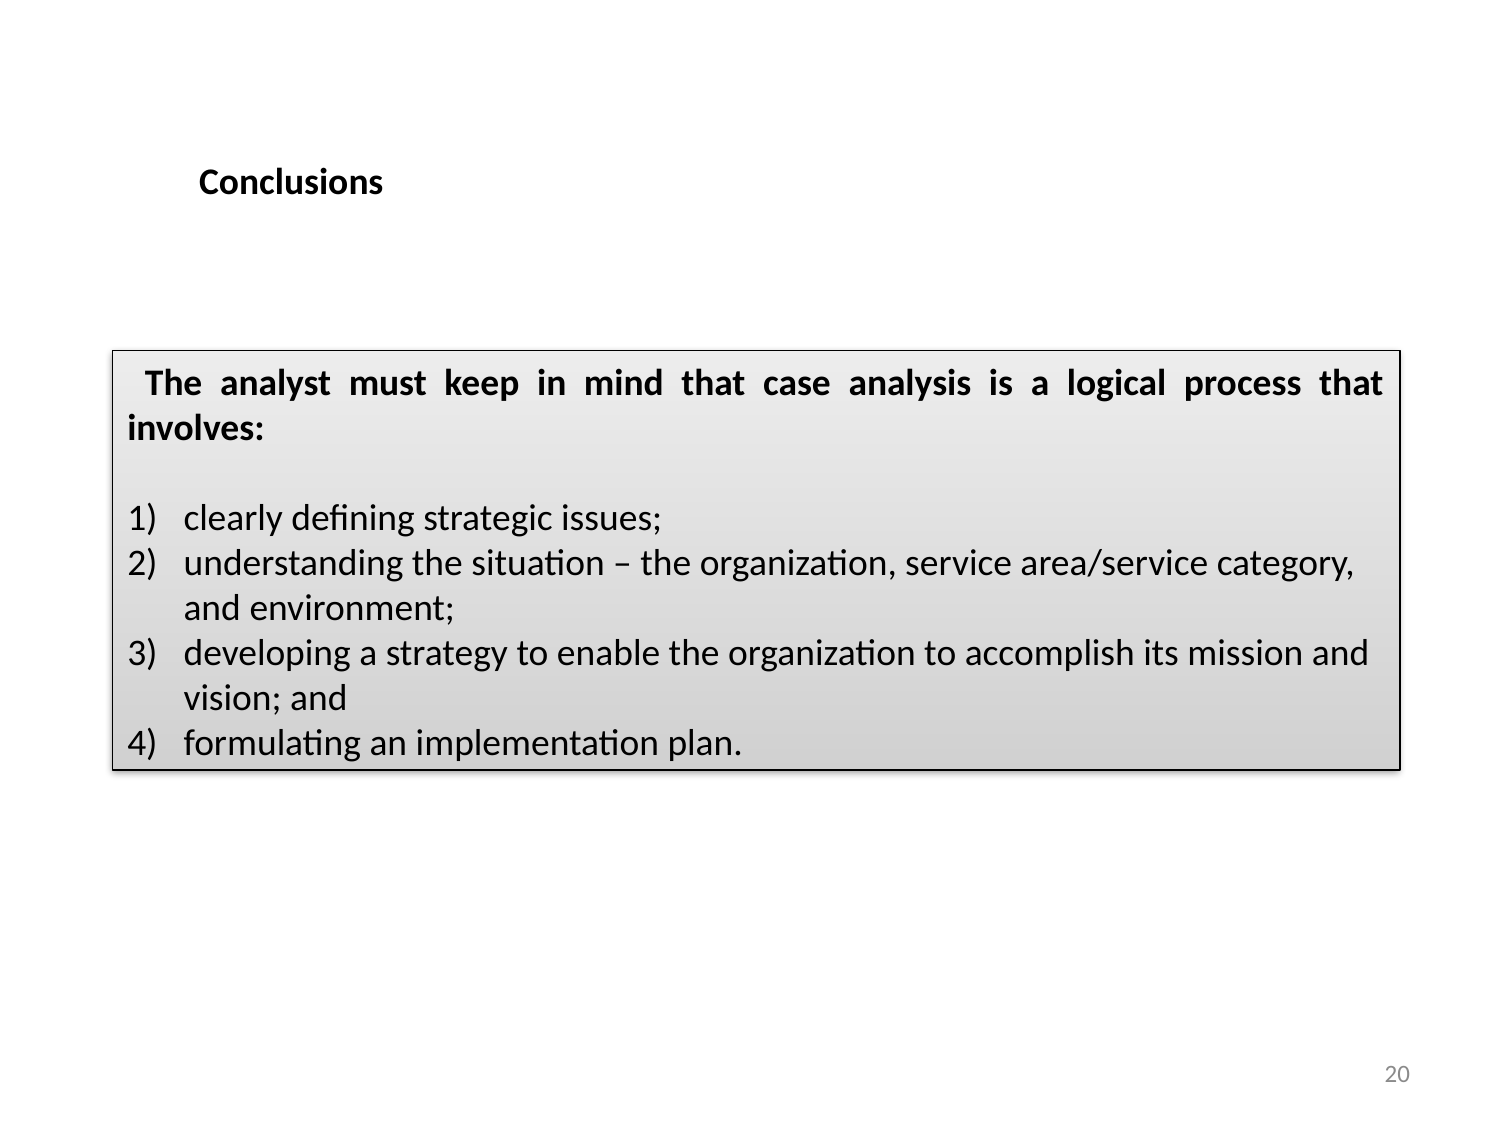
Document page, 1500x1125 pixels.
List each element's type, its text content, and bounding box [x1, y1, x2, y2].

text_box Conclusions [175, 149, 408, 210]
text_box The analyst must keep in mind that case analysis is a logical process that involves: clearly deﬁning strategic issues; understanding the situation – the organization, service area/service category, and environment; developing a strategy to enable the organization to accomplish its mission and vision; and formulating an implementation plan. [112, 350, 1401, 771]
slide_number 20 [1074, 1042, 1425, 1103]
